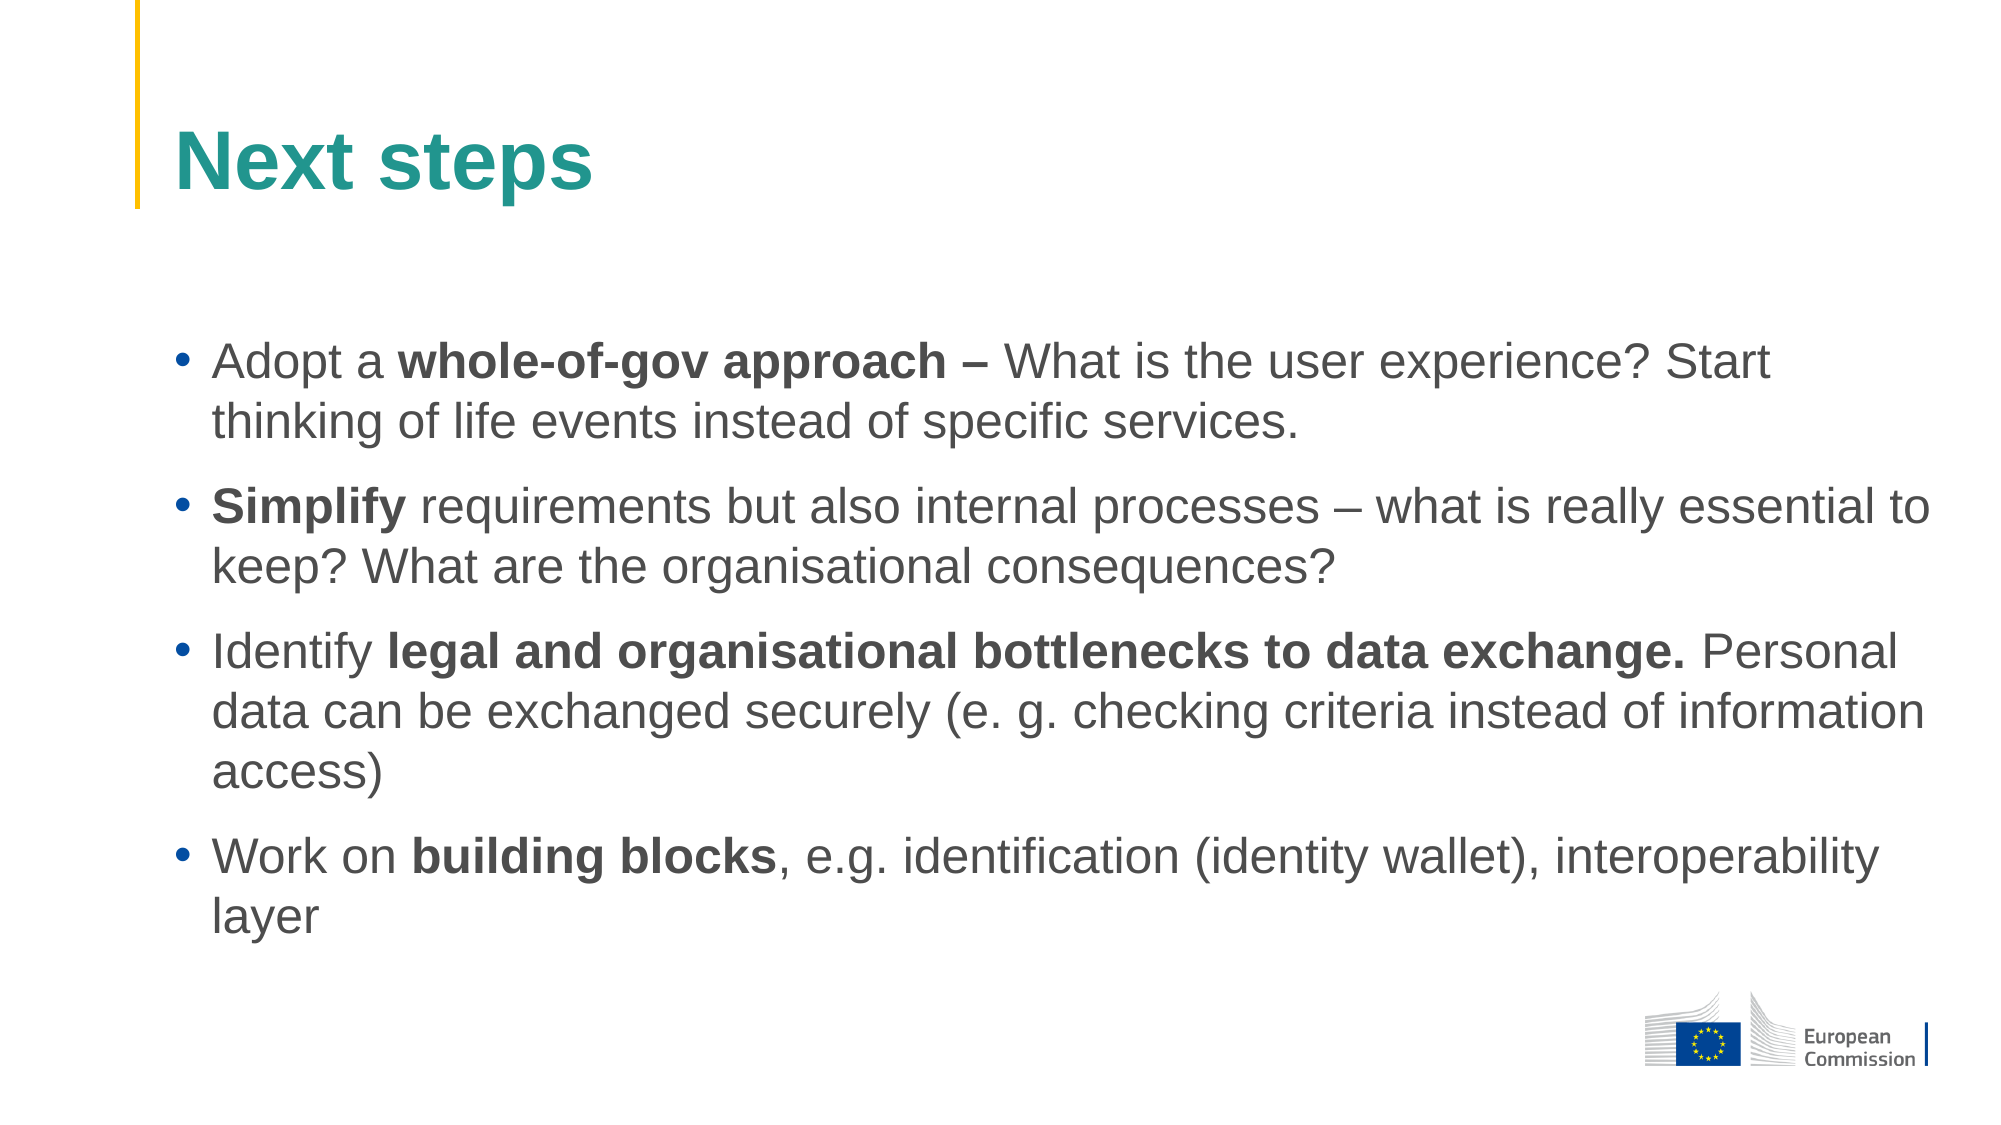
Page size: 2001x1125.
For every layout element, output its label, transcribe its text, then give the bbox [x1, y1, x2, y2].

list Adopt a whole-of-gov approach – What is the user experience? Start thinking of life events instead of specific services. Simplify requirements but also internal processes – what is really essential to keep? What are the organisational consequences? Identify legal and organisational bottlenecks to data exchange. Personal data can be exchanged securely (e. g. checking criteria instead of information access) Work on building blocks, e.g. identification (identity wallet), interoperability layer [159, 321, 1949, 1068]
title Next steps [159, 79, 1885, 208]
